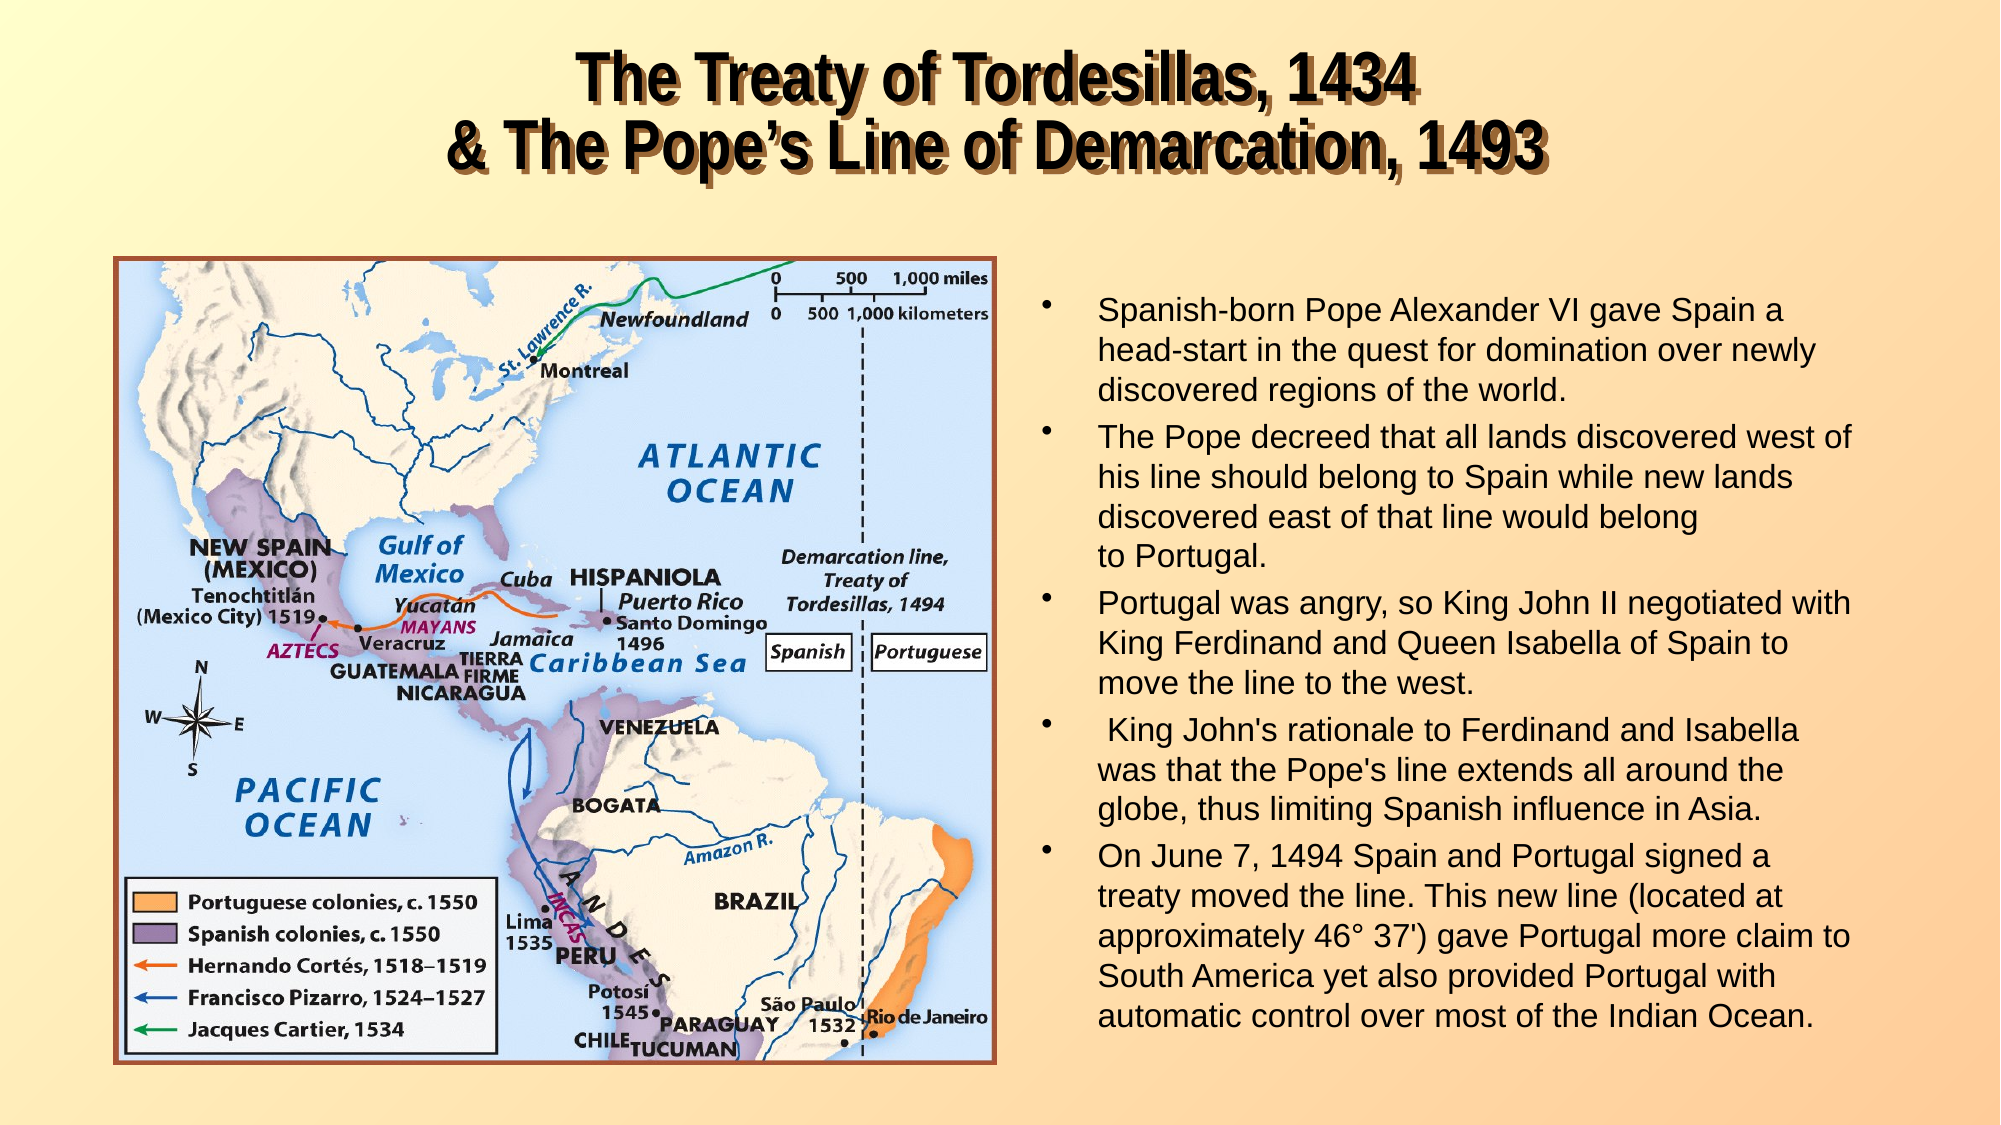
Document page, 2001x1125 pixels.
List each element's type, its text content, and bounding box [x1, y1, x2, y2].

list Spanish-born Pope Alexander VI gave Spain a head-start in the quest for domination over newly discovered regions of the world. The Pope decreed that all lands discovered west of his line should belong to Spain while new lands discovered east of that line would belong to Portugal. Portugal was angry, so King John II negotiated with King Ferdinand and Queen Isabella of Spain to move the line to the west. King John's rationale to Ferdinand and Isabella was that the Pope's line extends all around the globe, thus limiting Spanish influence in Asia. On June 7, 1494 Spain and Portugal signed a treaty moved the line. This new line (located at approximately 46° 37') gave Portugal more claim to South America yet also provided Portugal with automatic control over most of the Indian Ocean. [1026, 281, 1873, 1108]
picture [113, 256, 997, 1065]
text_box The Treaty of Tordesillas, 1434 & The Pope’s Line of Demarcation, 1493 [252, 39, 1740, 191]
